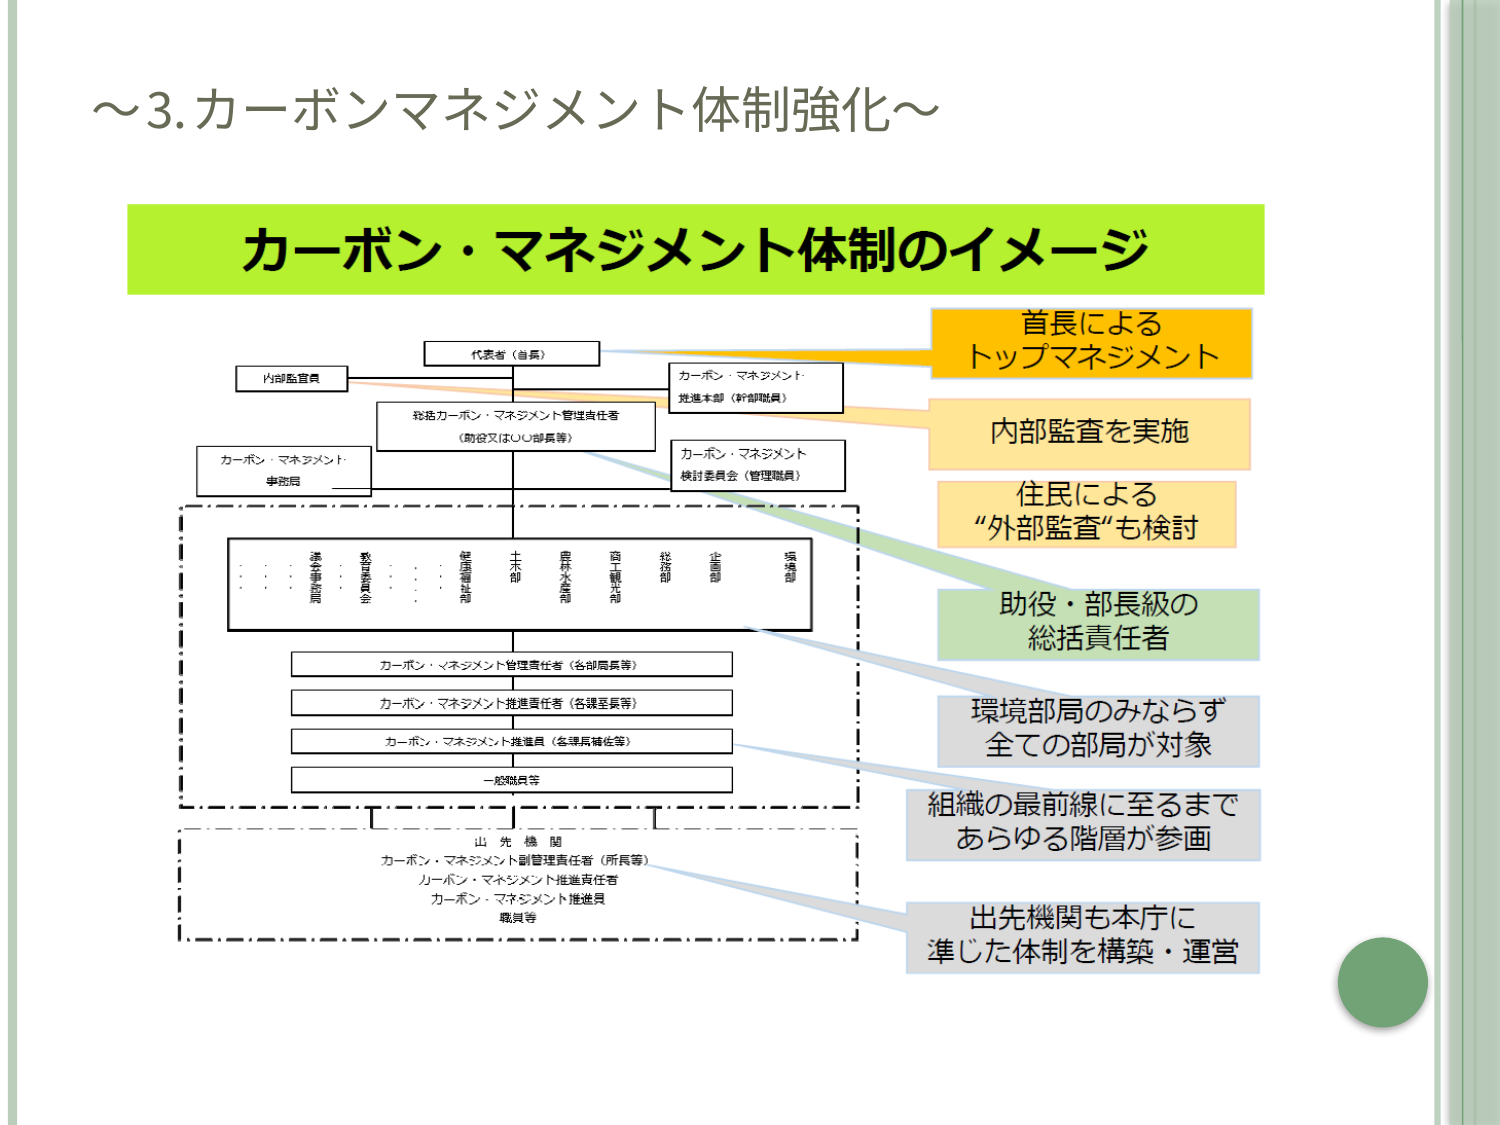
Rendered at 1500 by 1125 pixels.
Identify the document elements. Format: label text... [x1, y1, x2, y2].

title ～⒊カーボンマネジメント体制強化～ [76, 66, 1302, 206]
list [111, 195, 1278, 997]
